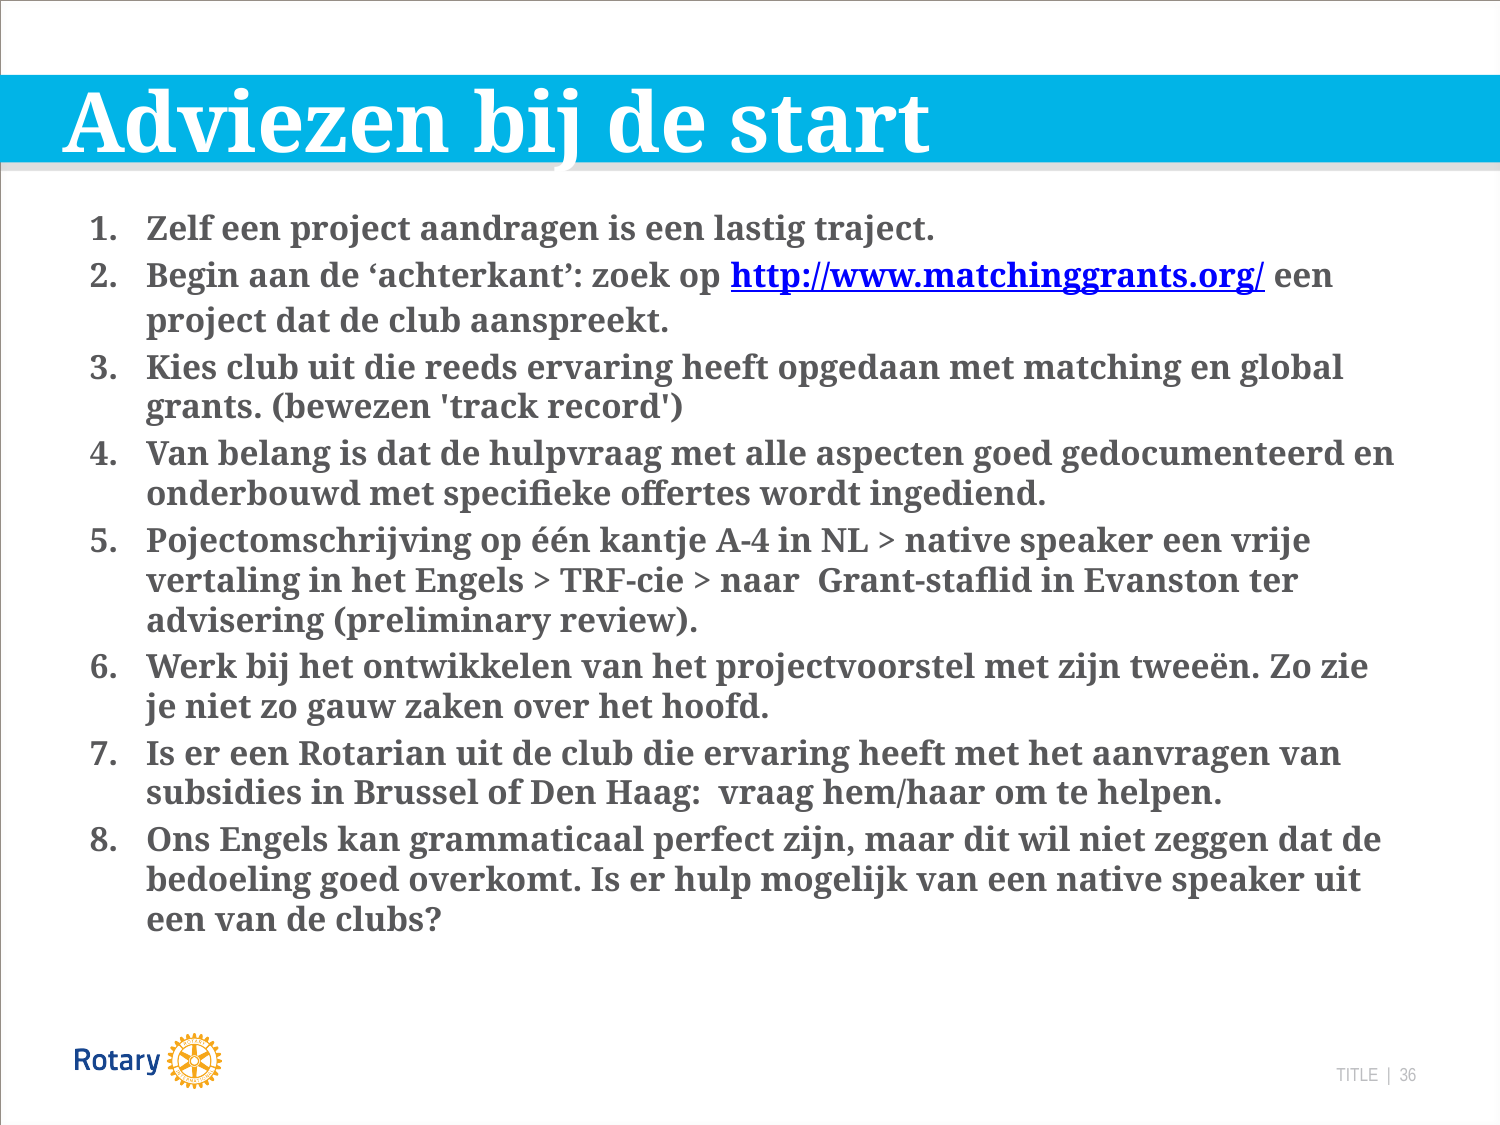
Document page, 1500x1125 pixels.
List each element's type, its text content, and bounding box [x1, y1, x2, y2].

list Zelf een project aandragen is een lastig traject. Begin aan de ‘achterkant’: zoek op http://www.matchinggrants.org/ een project dat de club aanspreekt. Kies club uit die reeds ervaring heeft opgedaan met matching en global grants. (bewezen 'track record') Van belang is dat de hulpvraag met alle aspecten goed gedocumenteerd en onderbouwd met specifieke offertes wordt ingediend. Pojectomschrijving op één kantje A-4 in NL > native speaker een vrije vertaling in het Engels > TRF-cie > naar Grant-staflid in Evanston ter advisering (preliminary review). Werk bij het ontwikkelen van het projectvoorstel met zijn tweeën. Zo zie je niet zo gauw zaken over het hoofd. Is er een Rotarian uit de club die ervaring heeft met het aanvragen van subsidies in Brussel of Den Haag: vraag hem/haar om te helpen. Ons Engels kan grammaticaal perfect zijn, maar dit wil niet zeggen dat de bedoeling goed overkomt. Is er hulp mogelijk van een native speaker uit een van de clubs? [75, 200, 1425, 943]
picture [75, 1033, 222, 1089]
title Adviezen bij de start [62, 75, 1500, 163]
